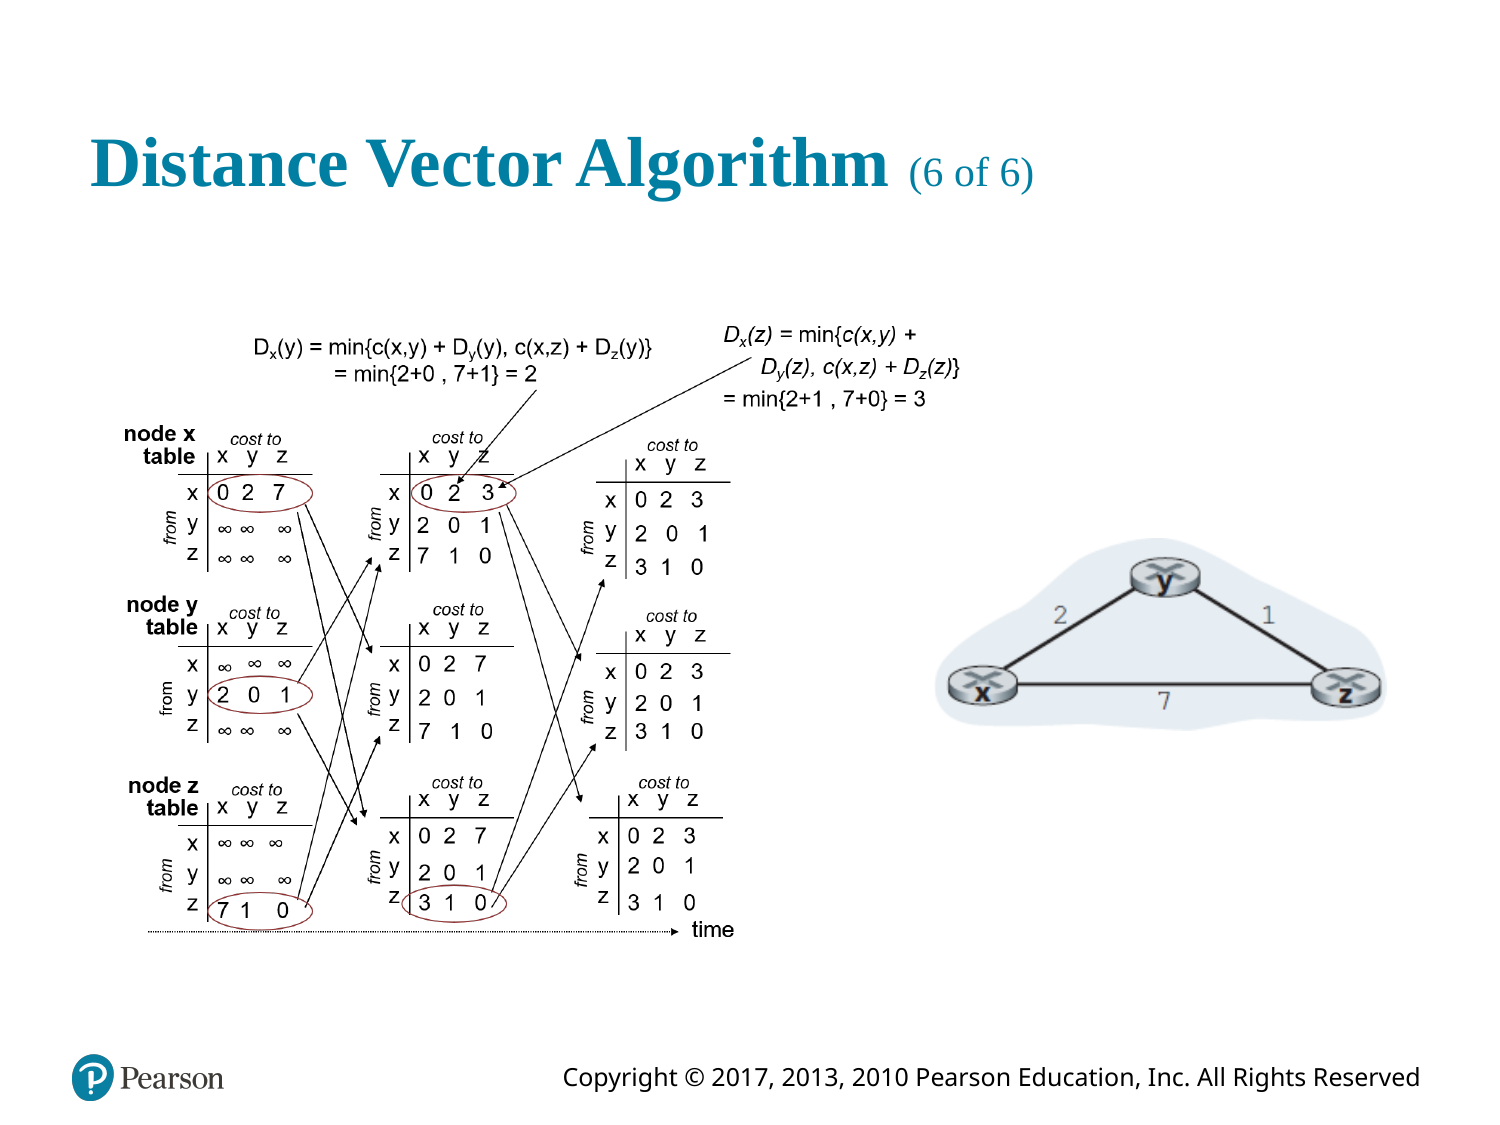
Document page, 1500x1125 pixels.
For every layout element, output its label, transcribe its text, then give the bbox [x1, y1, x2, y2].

picture [117, 313, 1387, 957]
picture [72, 1087, 83, 1101]
picture [98, 1054, 224, 1101]
picture [72, 1054, 88, 1070]
title Distance Vector Algorithm (6 of 6) [75, 35, 1425, 216]
picture [80, 1063, 106, 1088]
